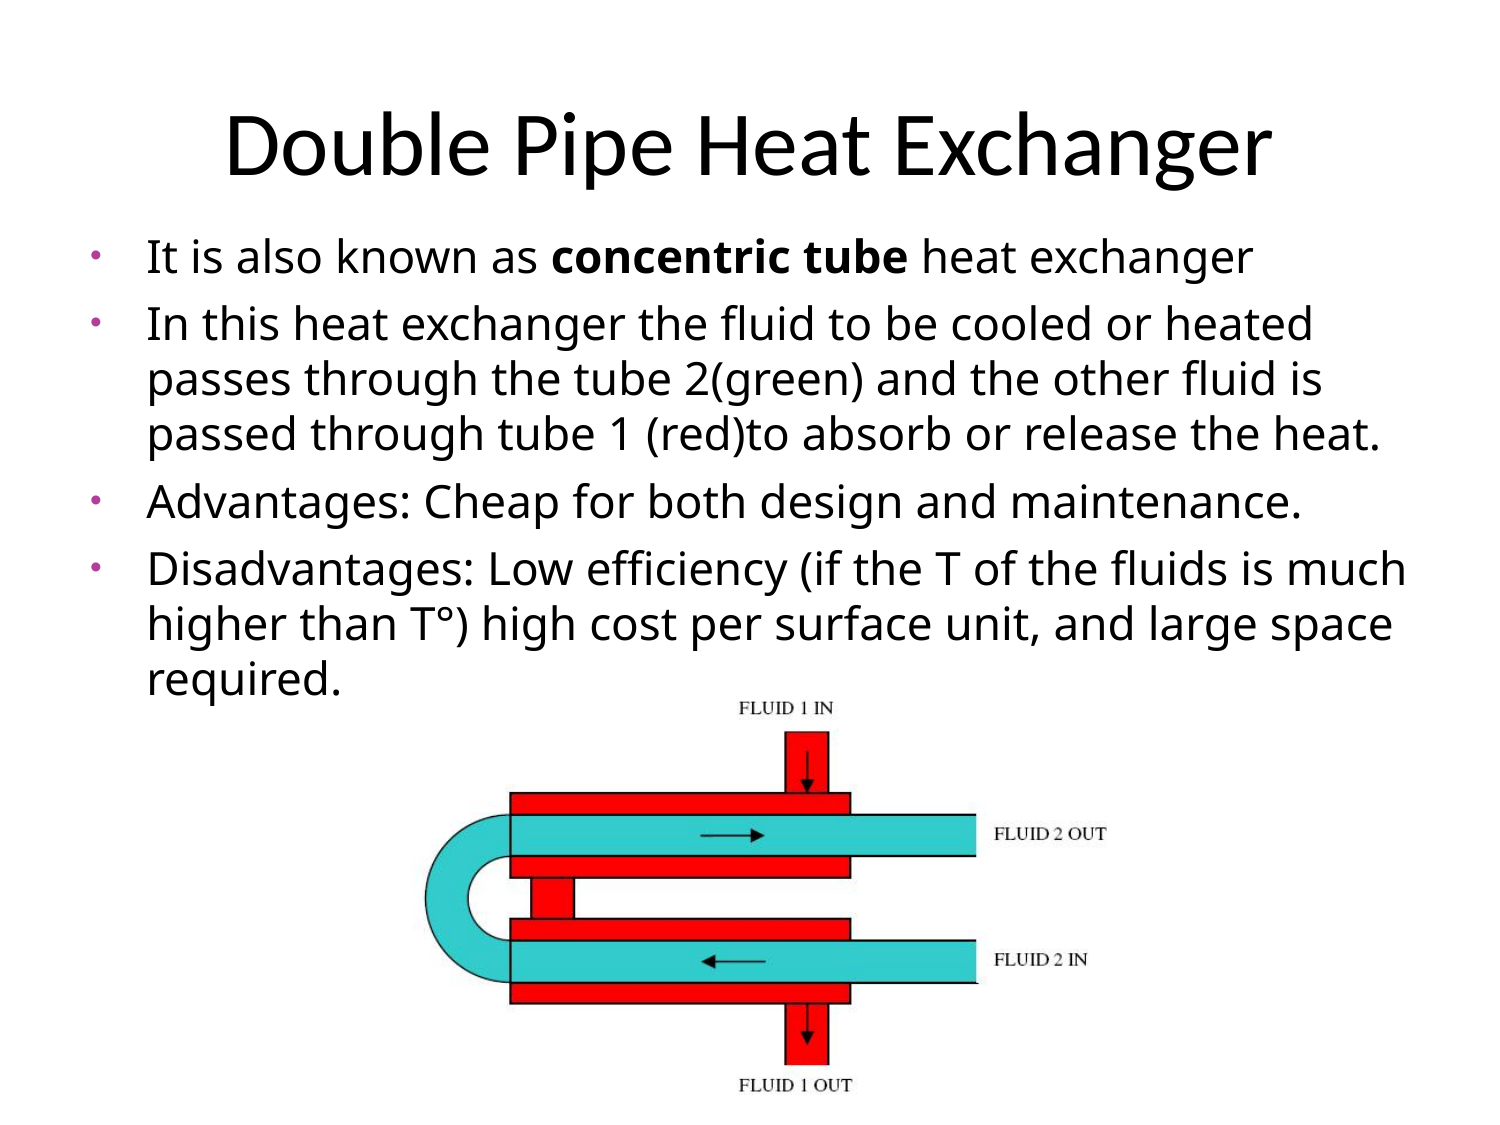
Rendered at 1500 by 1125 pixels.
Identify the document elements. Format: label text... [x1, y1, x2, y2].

list It is also known as concentric tube heat exchanger In this heat exchanger the fluid to be cooled or heated passes through the tube 2(green) and the other fluid is passed through tube 1 (red)to absorb or release the heat. Advantages: Cheap for both design and maintenance. Disadvantages: Low efficiency (if the T of the fluids is much higher than T°) high cost per surface unit, and large space required. [75, 219, 1425, 963]
picture [359, 656, 1198, 1118]
title Double Pipe Heat Exchanger [75, 45, 1425, 219]
